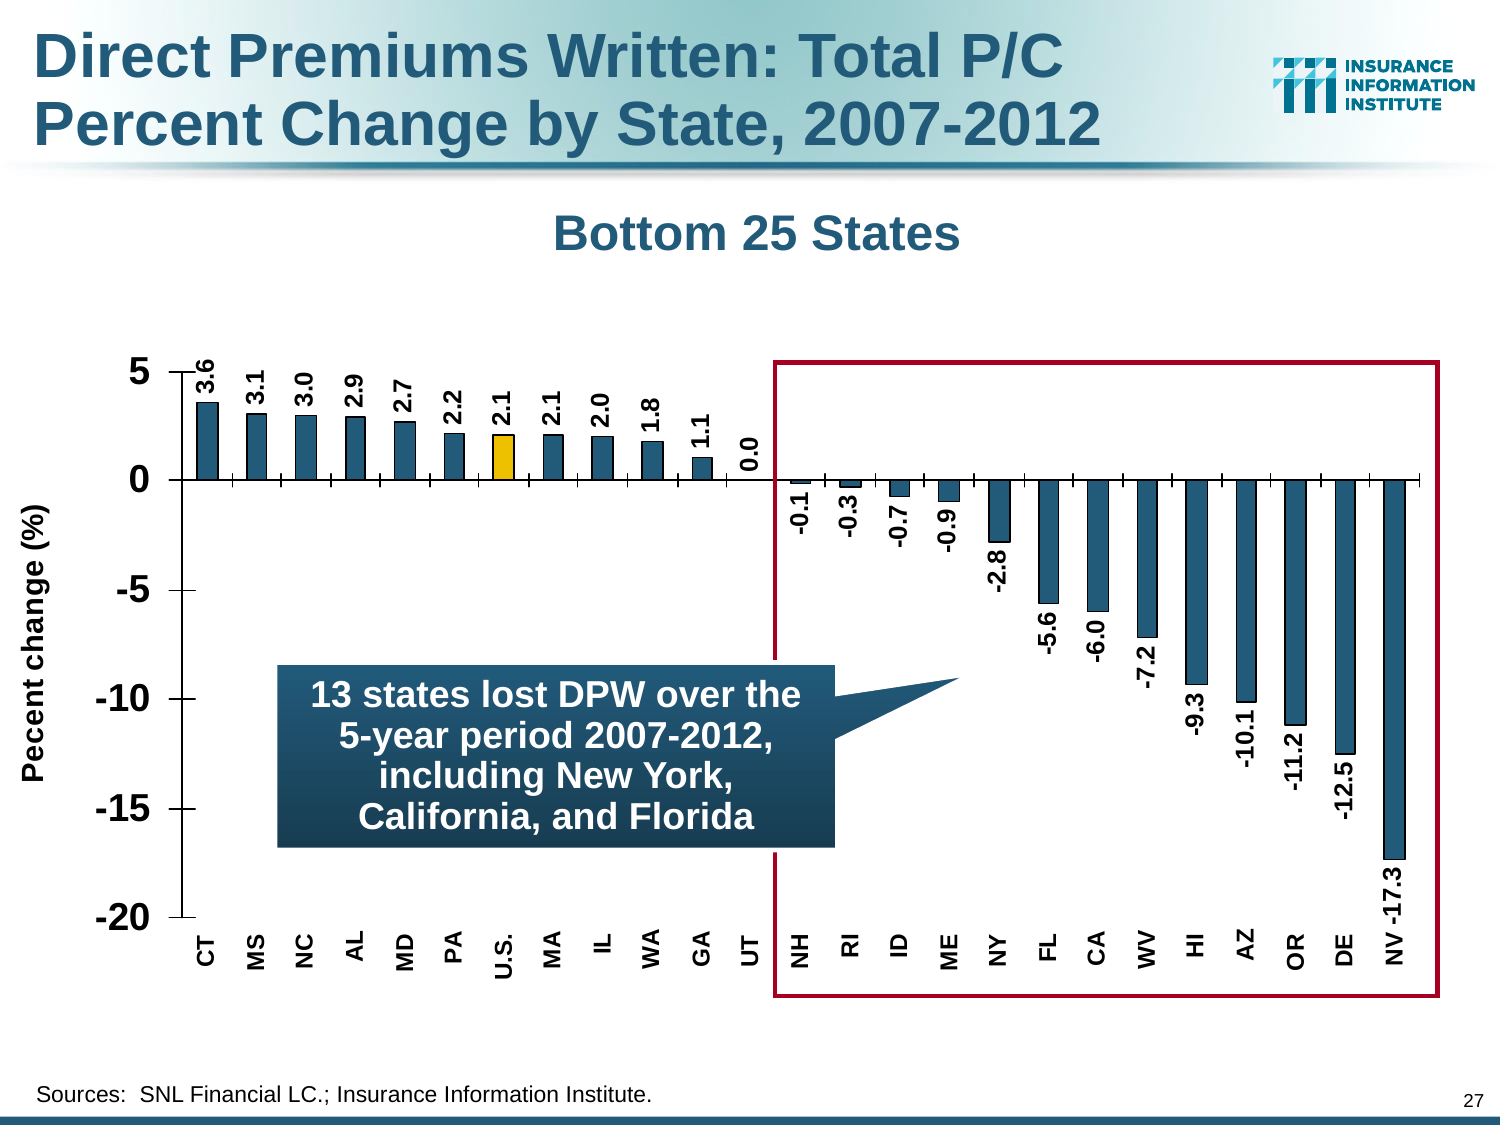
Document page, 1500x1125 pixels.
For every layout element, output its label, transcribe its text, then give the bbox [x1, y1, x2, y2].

text_box Bottom 25 States [57, 207, 1458, 262]
title Direct Premiums Written: Total P/C Percent Change by State, 2007-2012 [18, 0, 1282, 167]
text_box Sources: SNL Financial LC.; Insurance Information Institute. [20, 1079, 1500, 1114]
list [0, 293, 1499, 1069]
picture [0, 0, 1500, 189]
